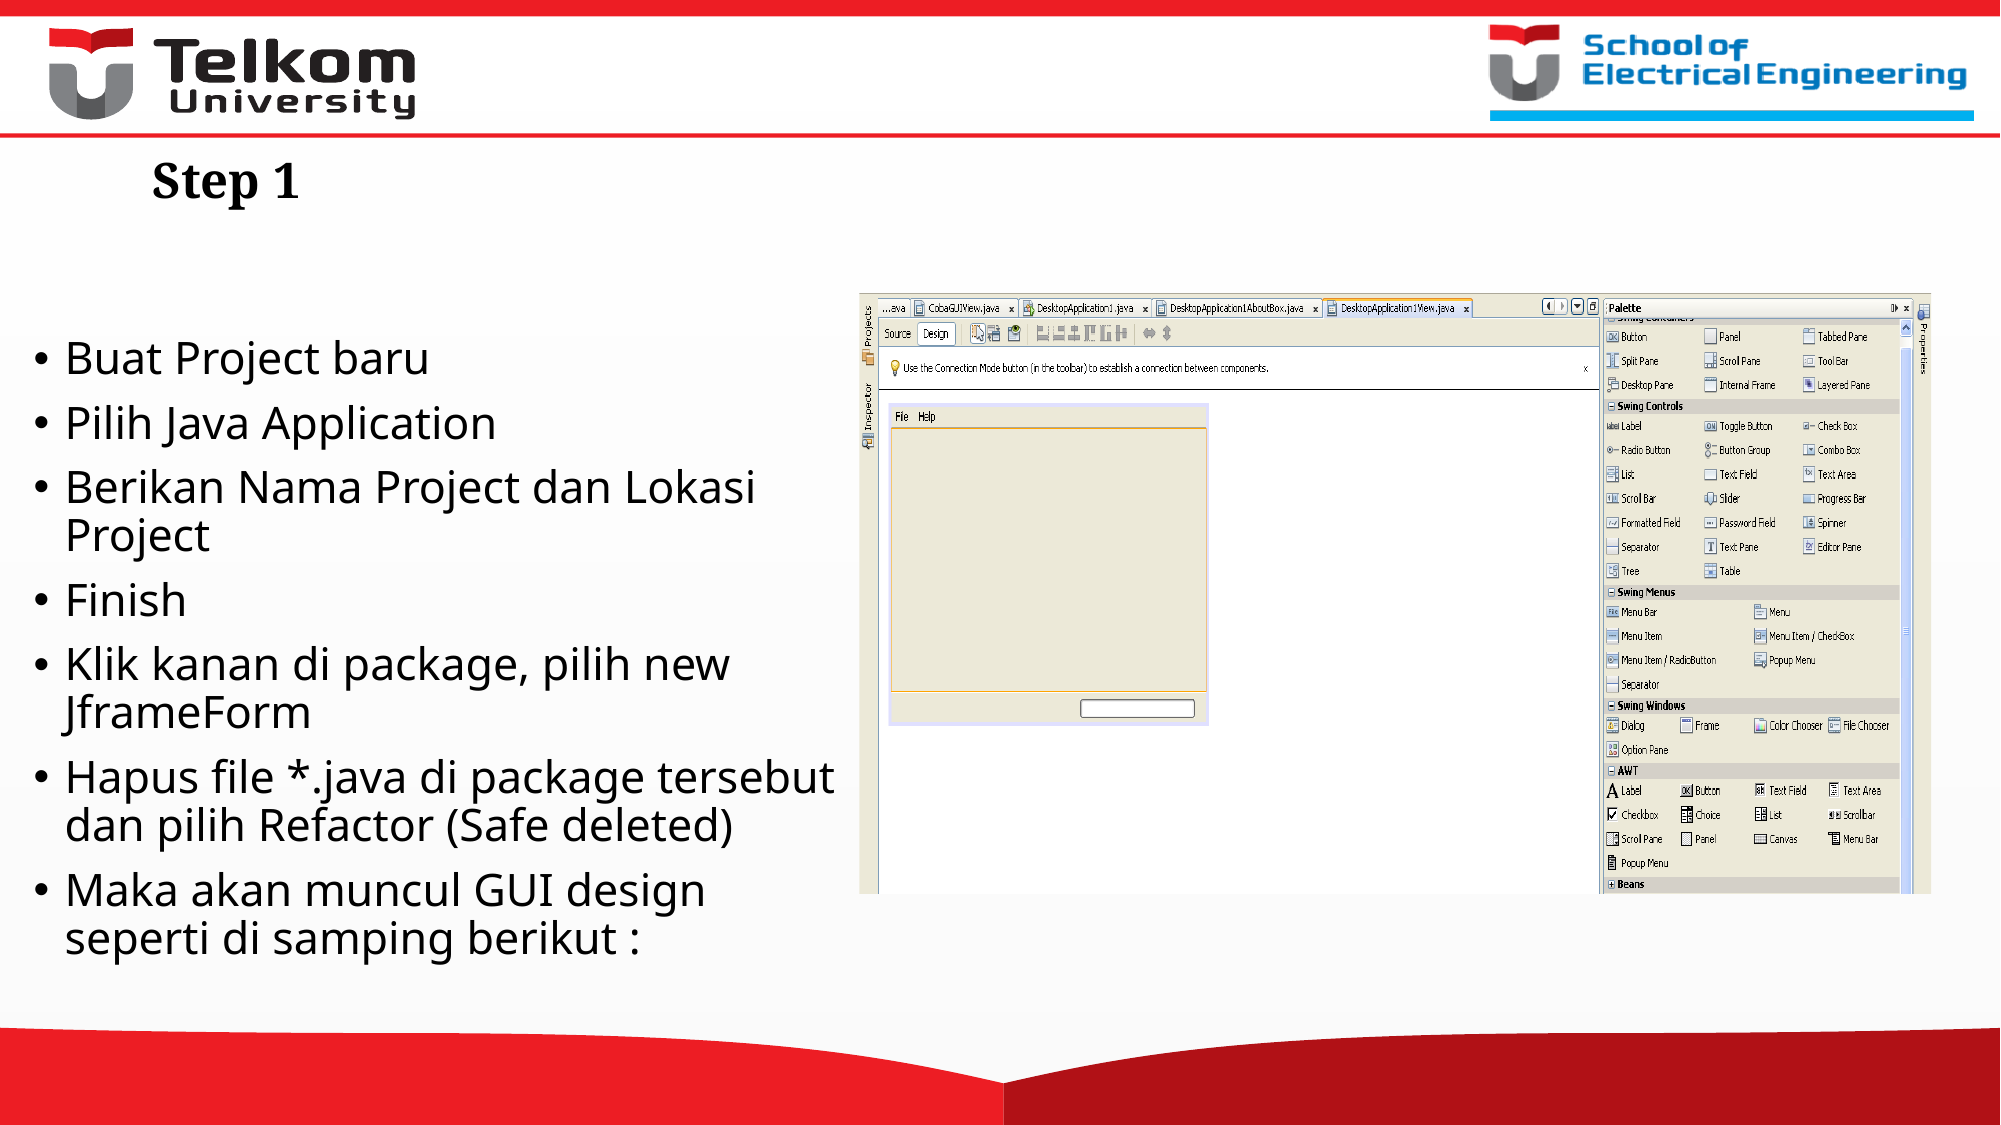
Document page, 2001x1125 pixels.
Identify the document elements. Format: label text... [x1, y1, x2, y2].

title Step 1 [137, 148, 1863, 218]
picture [1479, 24, 1974, 121]
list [859, 293, 1932, 894]
list Buat Project baru Pilih Java Application Berikan Nama Project dan Lokasi Project Finish Klik kanan di package, pilih new JframeForm Hapus file *.java di package tersebut dan pilih Refactor (Safe deleted) Maka akan muncul GUI design seperti di samping berikut : [18, 328, 860, 1018]
